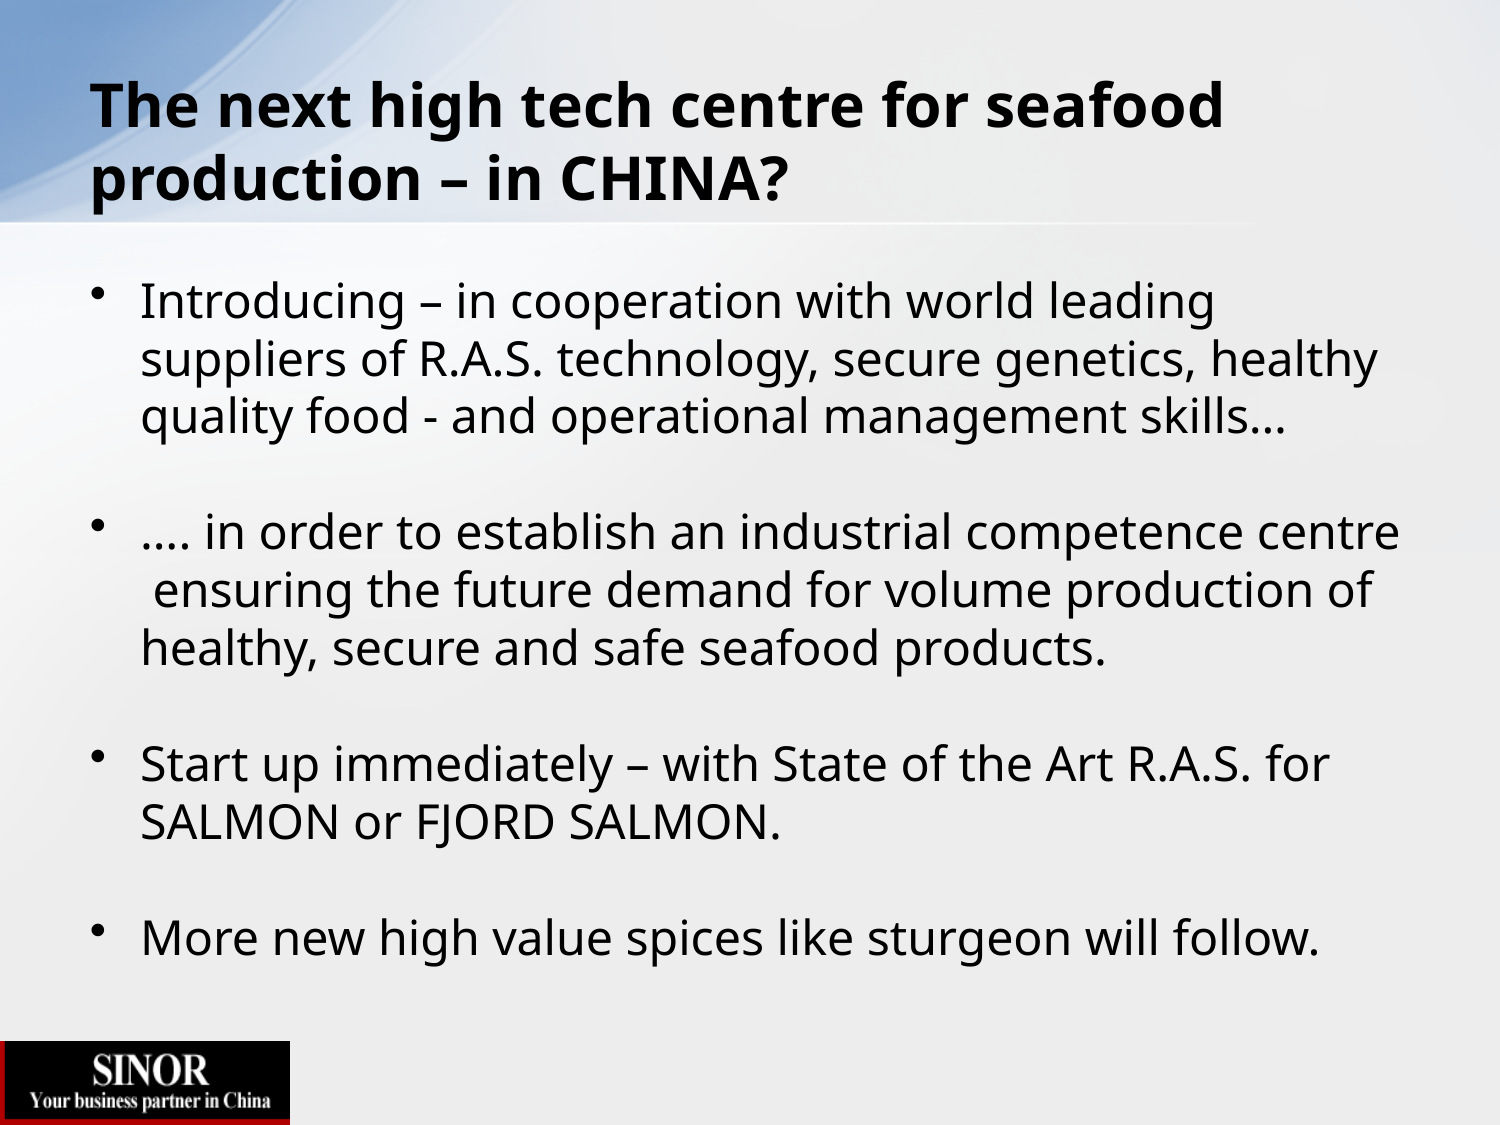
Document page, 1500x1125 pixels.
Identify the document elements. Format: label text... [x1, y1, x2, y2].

list Introducing – in cooperation with world leading suppliers of R.A.S. technology, secure genetics, healthy quality food - and operational management skills… …. in order to establish an industrial competence centre ensuring the future demand for volume production of healthy, secure and safe seafood products. Start up immediately – with State of the Art R.A.S. for SALMON or FJORD SALMON. More new high value spices like sturgeon will follow. [75, 262, 1425, 1005]
title The next high tech centre for seafood production – in CHINA? [75, 58, 1425, 220]
picture [0, 0, 1500, 1125]
